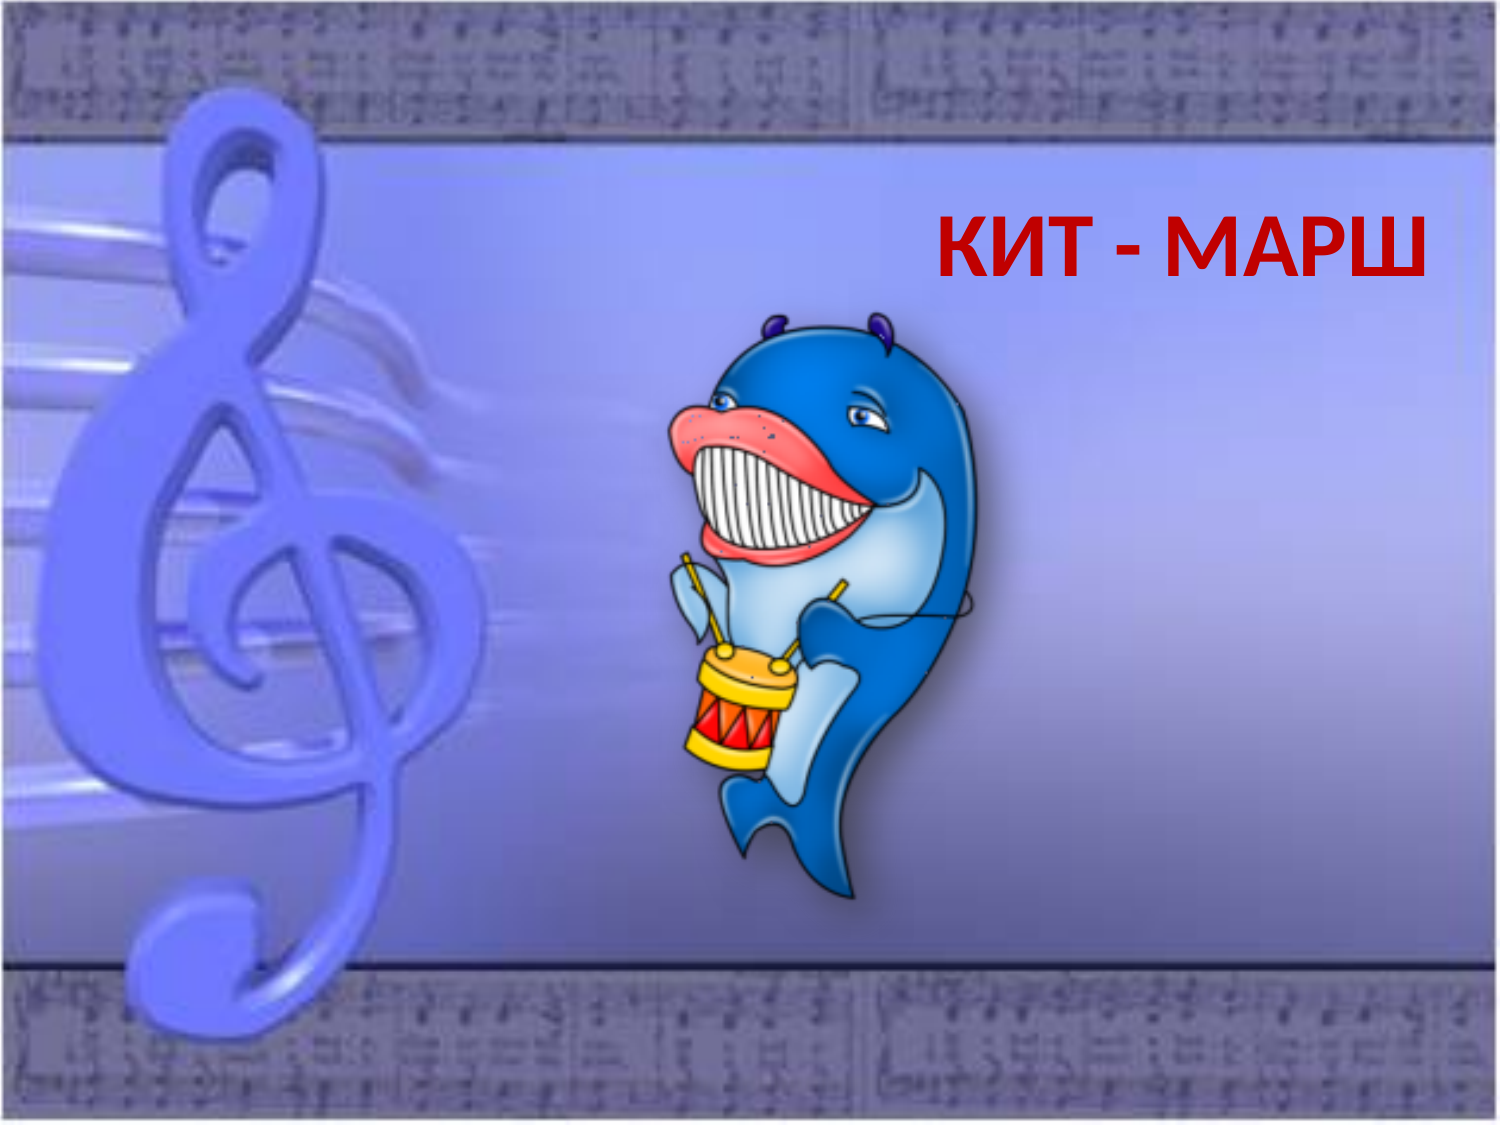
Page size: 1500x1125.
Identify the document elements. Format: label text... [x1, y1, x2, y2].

picture [0, 0, 1500, 1125]
text_box КИТ - МАРШ [867, 81, 1500, 399]
